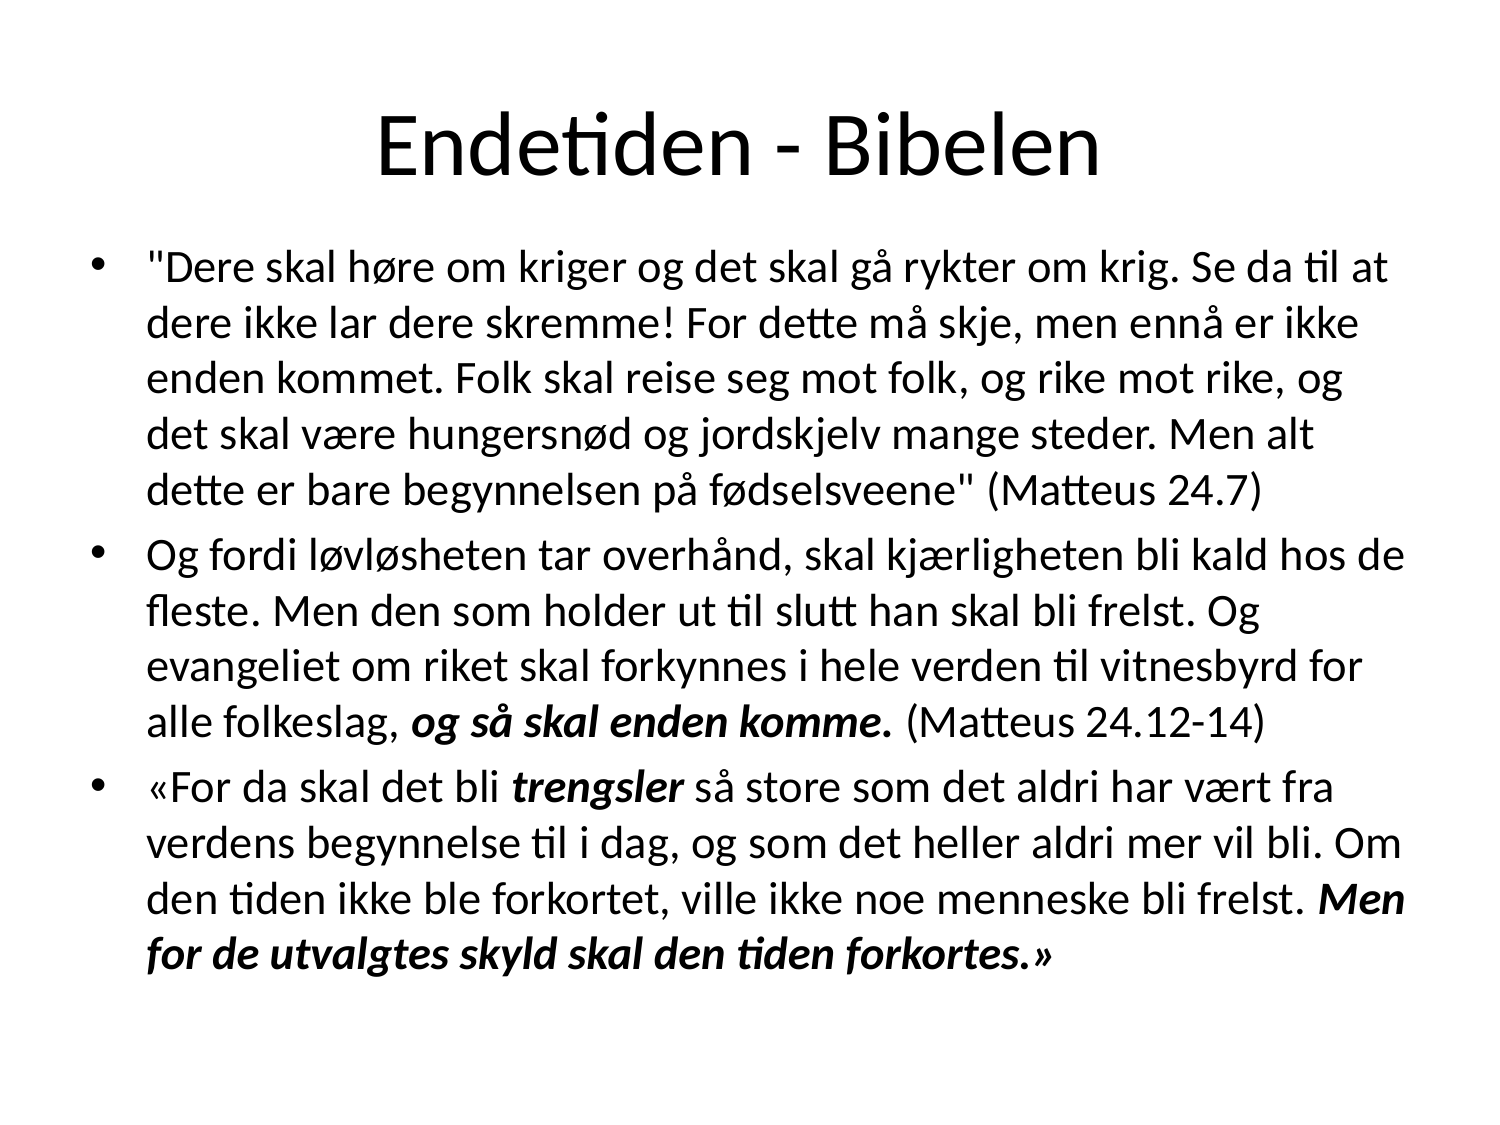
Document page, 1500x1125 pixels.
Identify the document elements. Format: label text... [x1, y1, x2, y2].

list "Dere skal høre om kriger og det skal gå rykter om krig. Se da til at dere ikke lar dere skremme! For dette må skje, men ennå er ikke enden kommet. Folk skal reise seg mot folk, og rike mot rike, og det skal være hungersnød og jordskjelv mange steder. Men alt dette er bare begynnelsen på fødselsveene" (Matteus 24.7) Og fordi løvløsheten tar overhånd, skal kjærligheten bli kald hos de fleste. Men den som holder ut til slutt han skal bli frelst. Og evangeliet om riket skal forkynnes i hele verden til vitnesbyrd for alle folkeslag, og så skal enden komme. (Matteus 24.12-14) «For da skal det bli trengsler så store som det aldri har vært fra verdens begynnelse til i dag, og som det heller aldri mer vil bli. Om den tiden ikke ble forkortet, ville ikke noe menneske bli frelst. Men for de utvalgtes skyld skal den tiden forkortes.» [75, 172, 1425, 1106]
title Endetiden - Bibelen [75, 45, 1425, 172]
